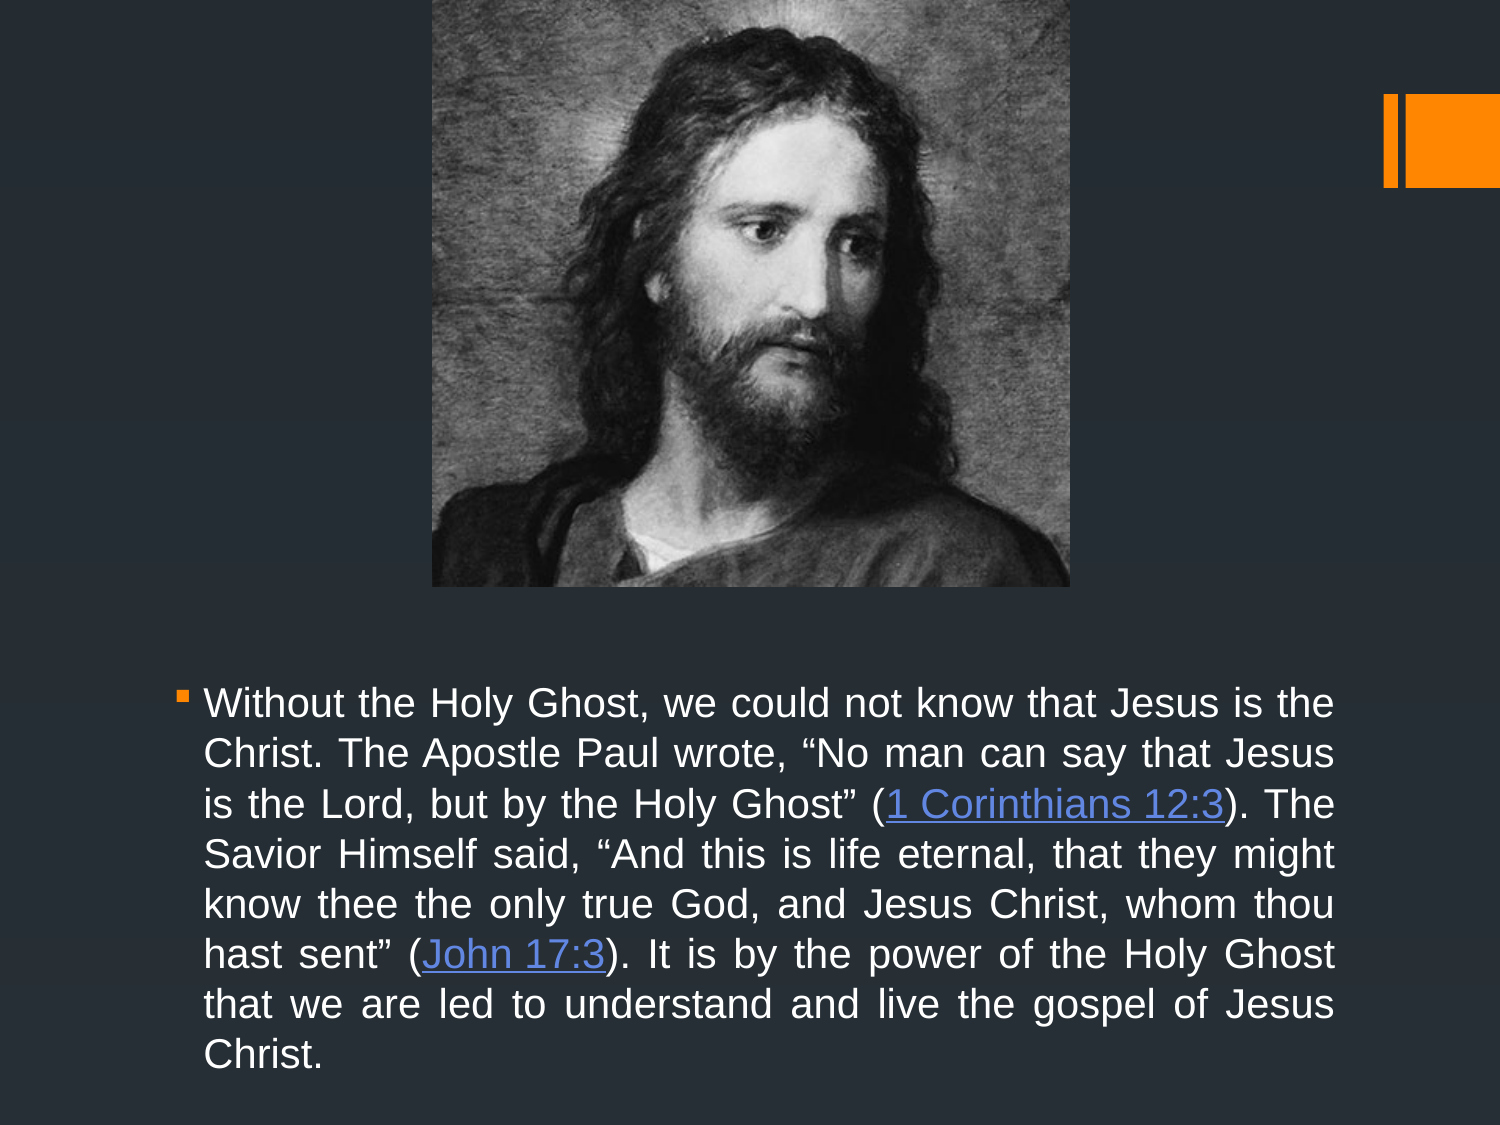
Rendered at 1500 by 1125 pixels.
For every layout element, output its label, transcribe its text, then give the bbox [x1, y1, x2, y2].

list Without the Holy Ghost, we could not know that Jesus is the Christ. The Apostle Paul wrote, “No man can say that Jesus is the Lord, but by the Holy Ghost” (1 Corinthians 12:3). The Savior Himself said, “And this is life eternal, that they might know thee the only true God, and Jesus Christ, whom thou hast sent” (John 17:3). It is by the power of the Holy Ghost that we are led to understand and live the gospel of Jesus Christ. [150, 668, 1351, 1125]
picture [431, 0, 1071, 588]
